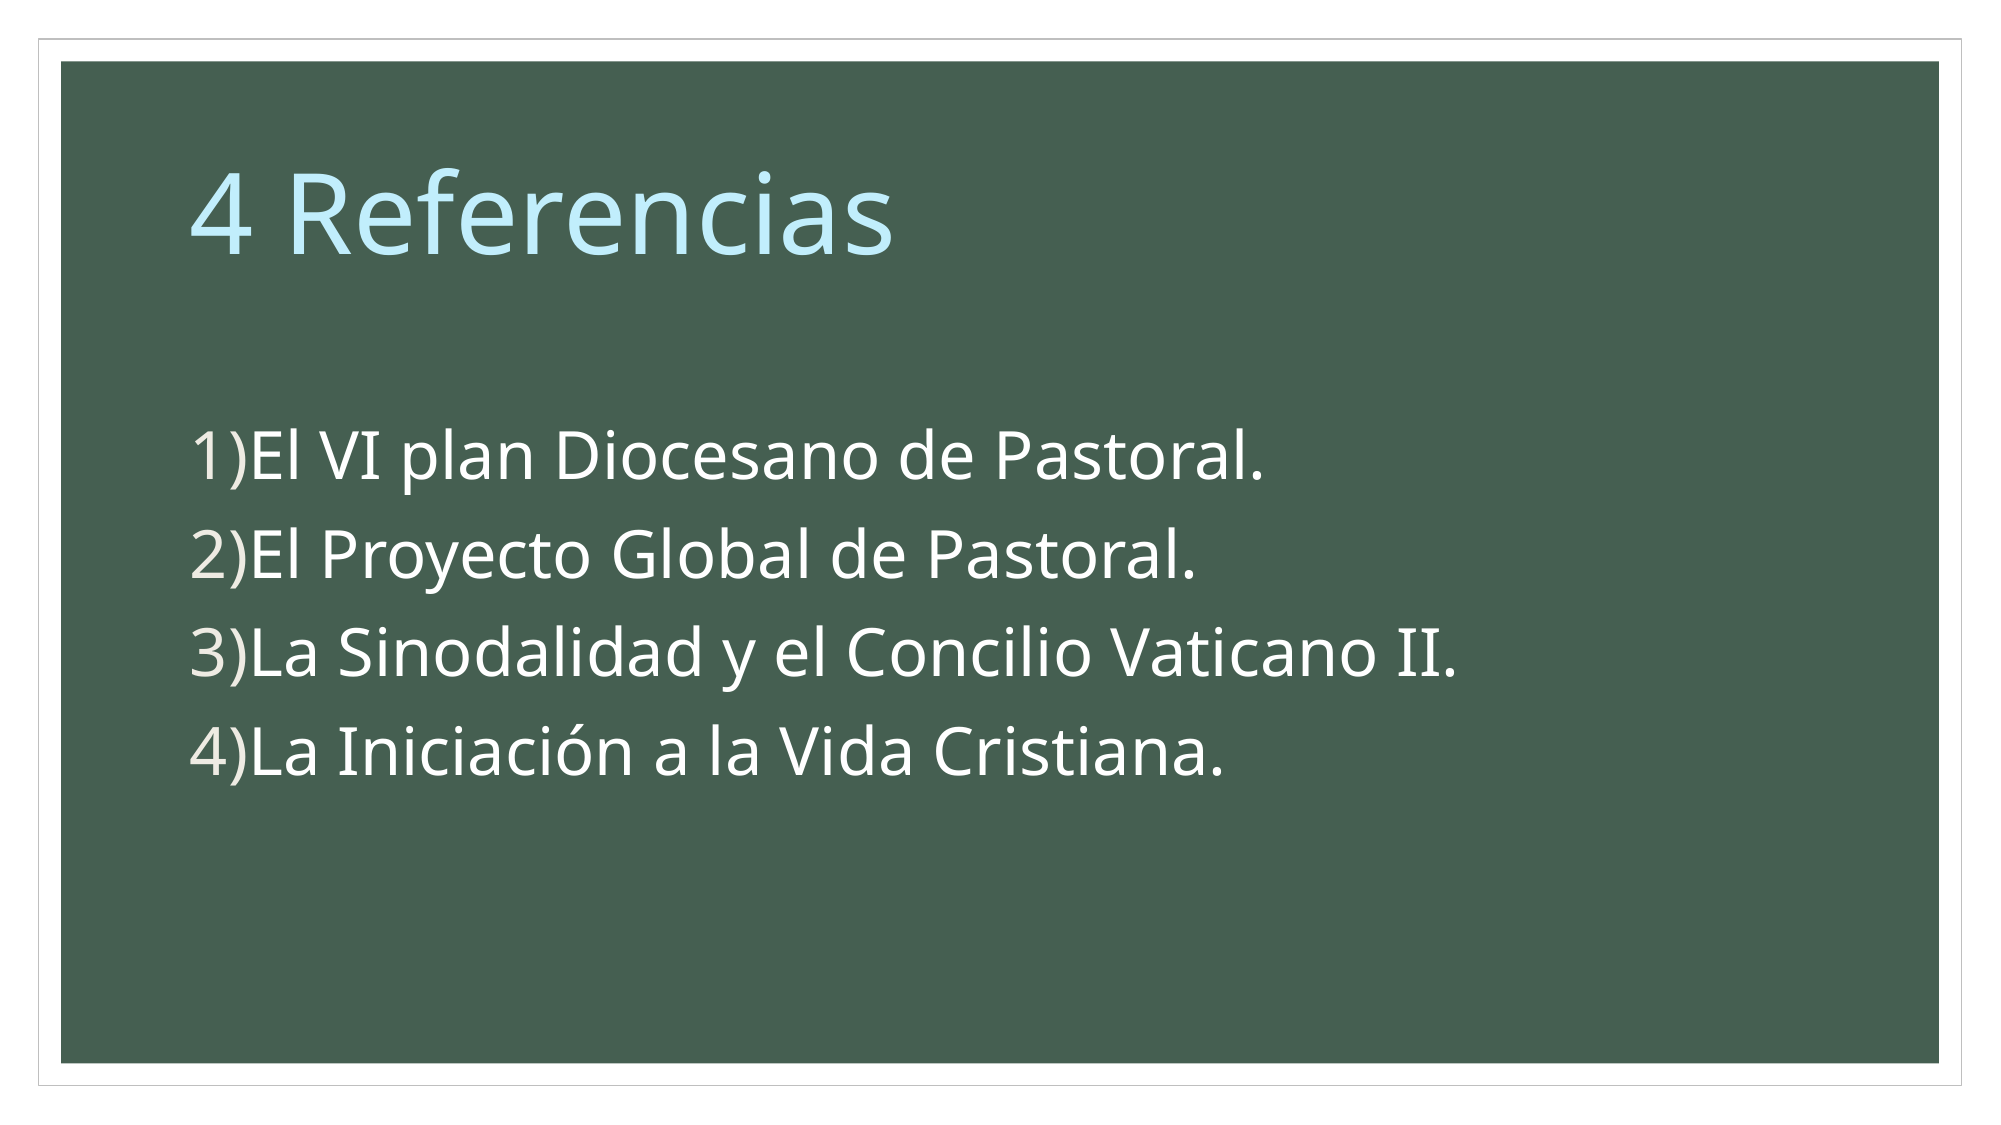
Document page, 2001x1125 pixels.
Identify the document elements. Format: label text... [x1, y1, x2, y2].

title 4 Referencias [174, 105, 1825, 331]
list El VI plan Diocesano de Pastoral. El Proyecto Global de Pastoral. La Sinodalidad y el Concilio Vaticano II. La Iniciación a la Vida Cristiana. [174, 404, 1825, 990]
